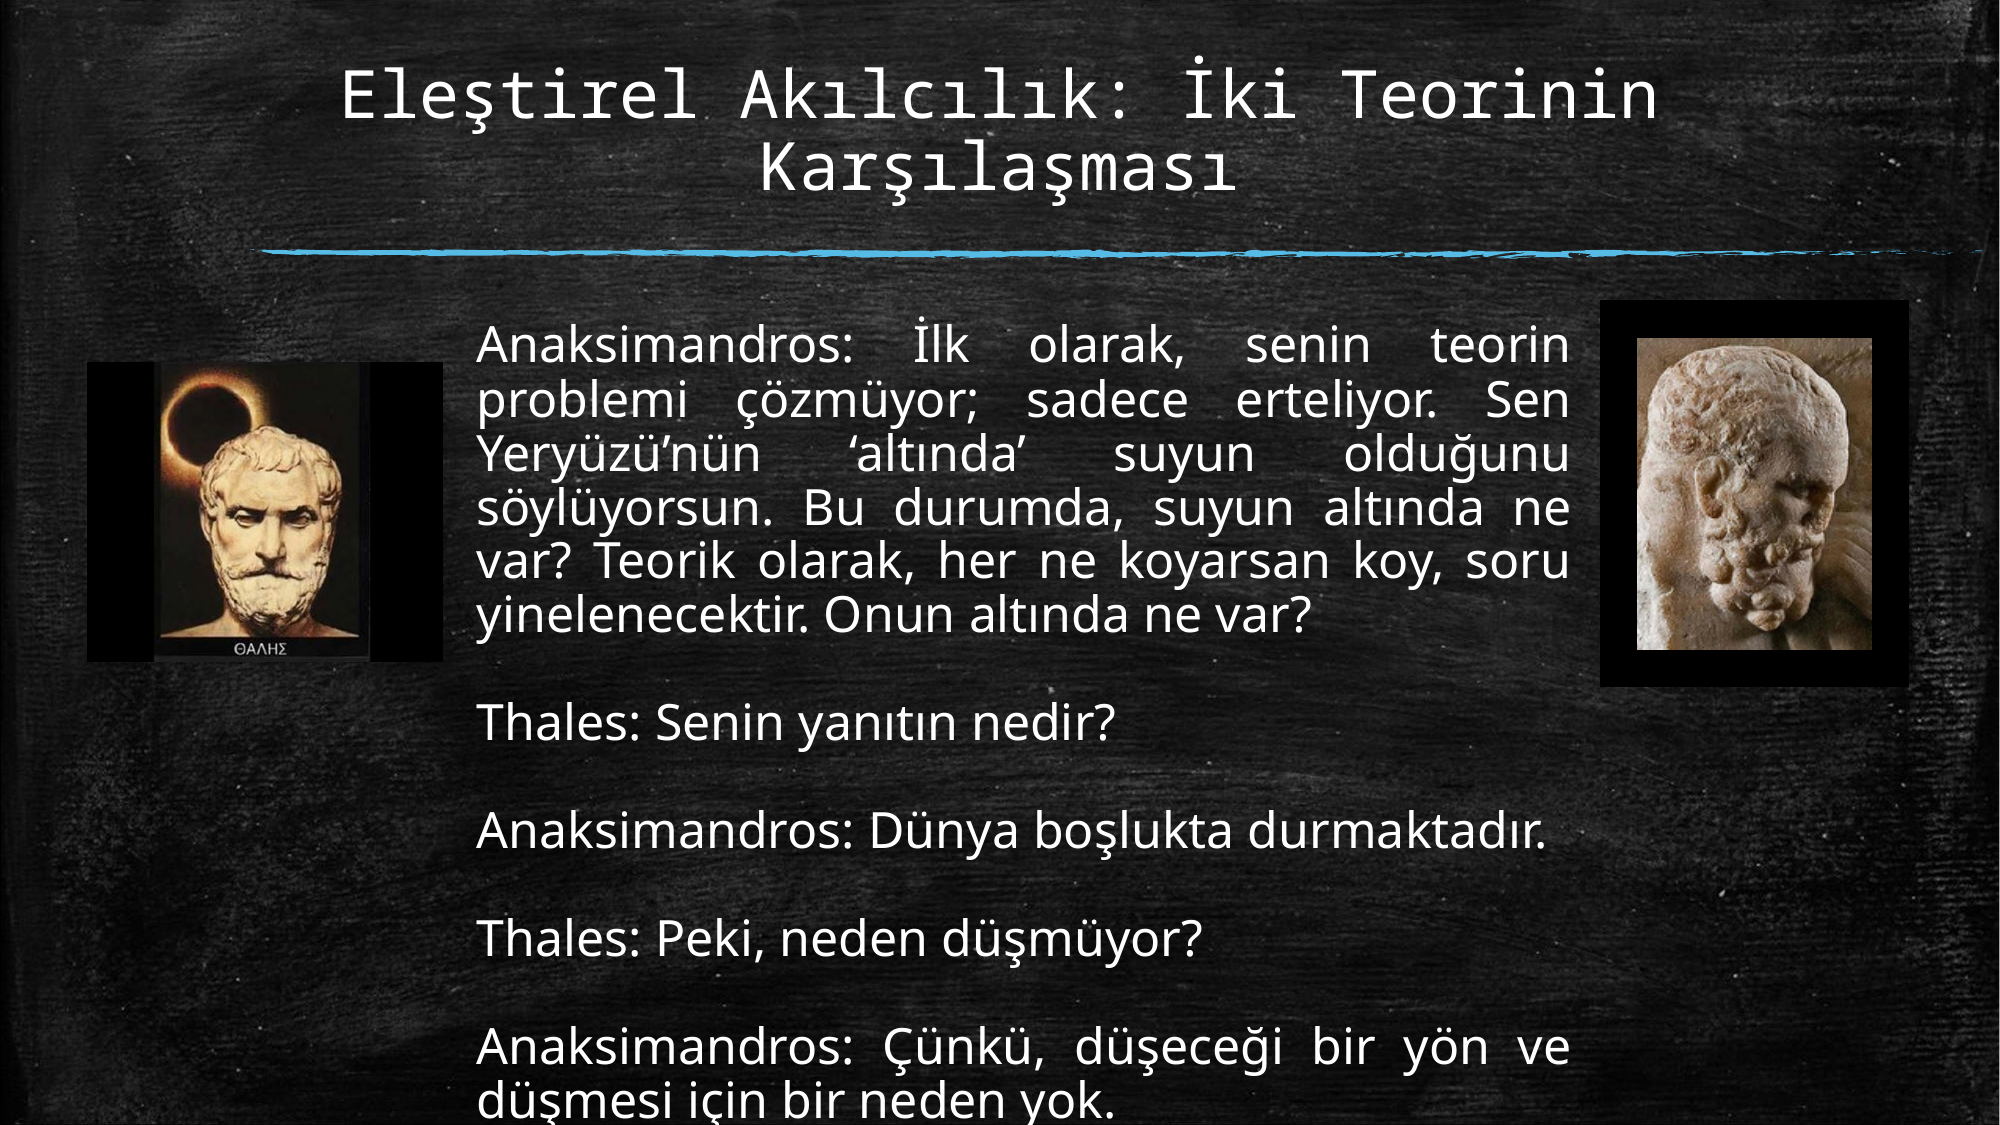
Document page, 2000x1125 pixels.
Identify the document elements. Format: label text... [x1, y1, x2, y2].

picture [0, 0, 2000, 1125]
title Eleştirel Akılcılık: İki Teorinin Karşılaşması [249, 44, 1750, 213]
text_box Anaksimandros: İlk olarak, senin teorin problemi çözmüyor; sadece erteliyor. Sen Yeryüzü’nün ‘altında’ suyun olduğunu söylüyorsun. Bu durumda, suyun altında ne var? Teorik olarak, her ne koyarsan koy, soru yinelenecektir. Onun altında ne var? Thales: Senin yanıtın nedir? Anaksimandros: Dünya boşlukta durmaktadır. Thales: Peki, neden düşmüyor? Anaksimandros: Çünkü, düşeceği bir yön ve düşmesi için bir neden yok. [462, 312, 1588, 1125]
